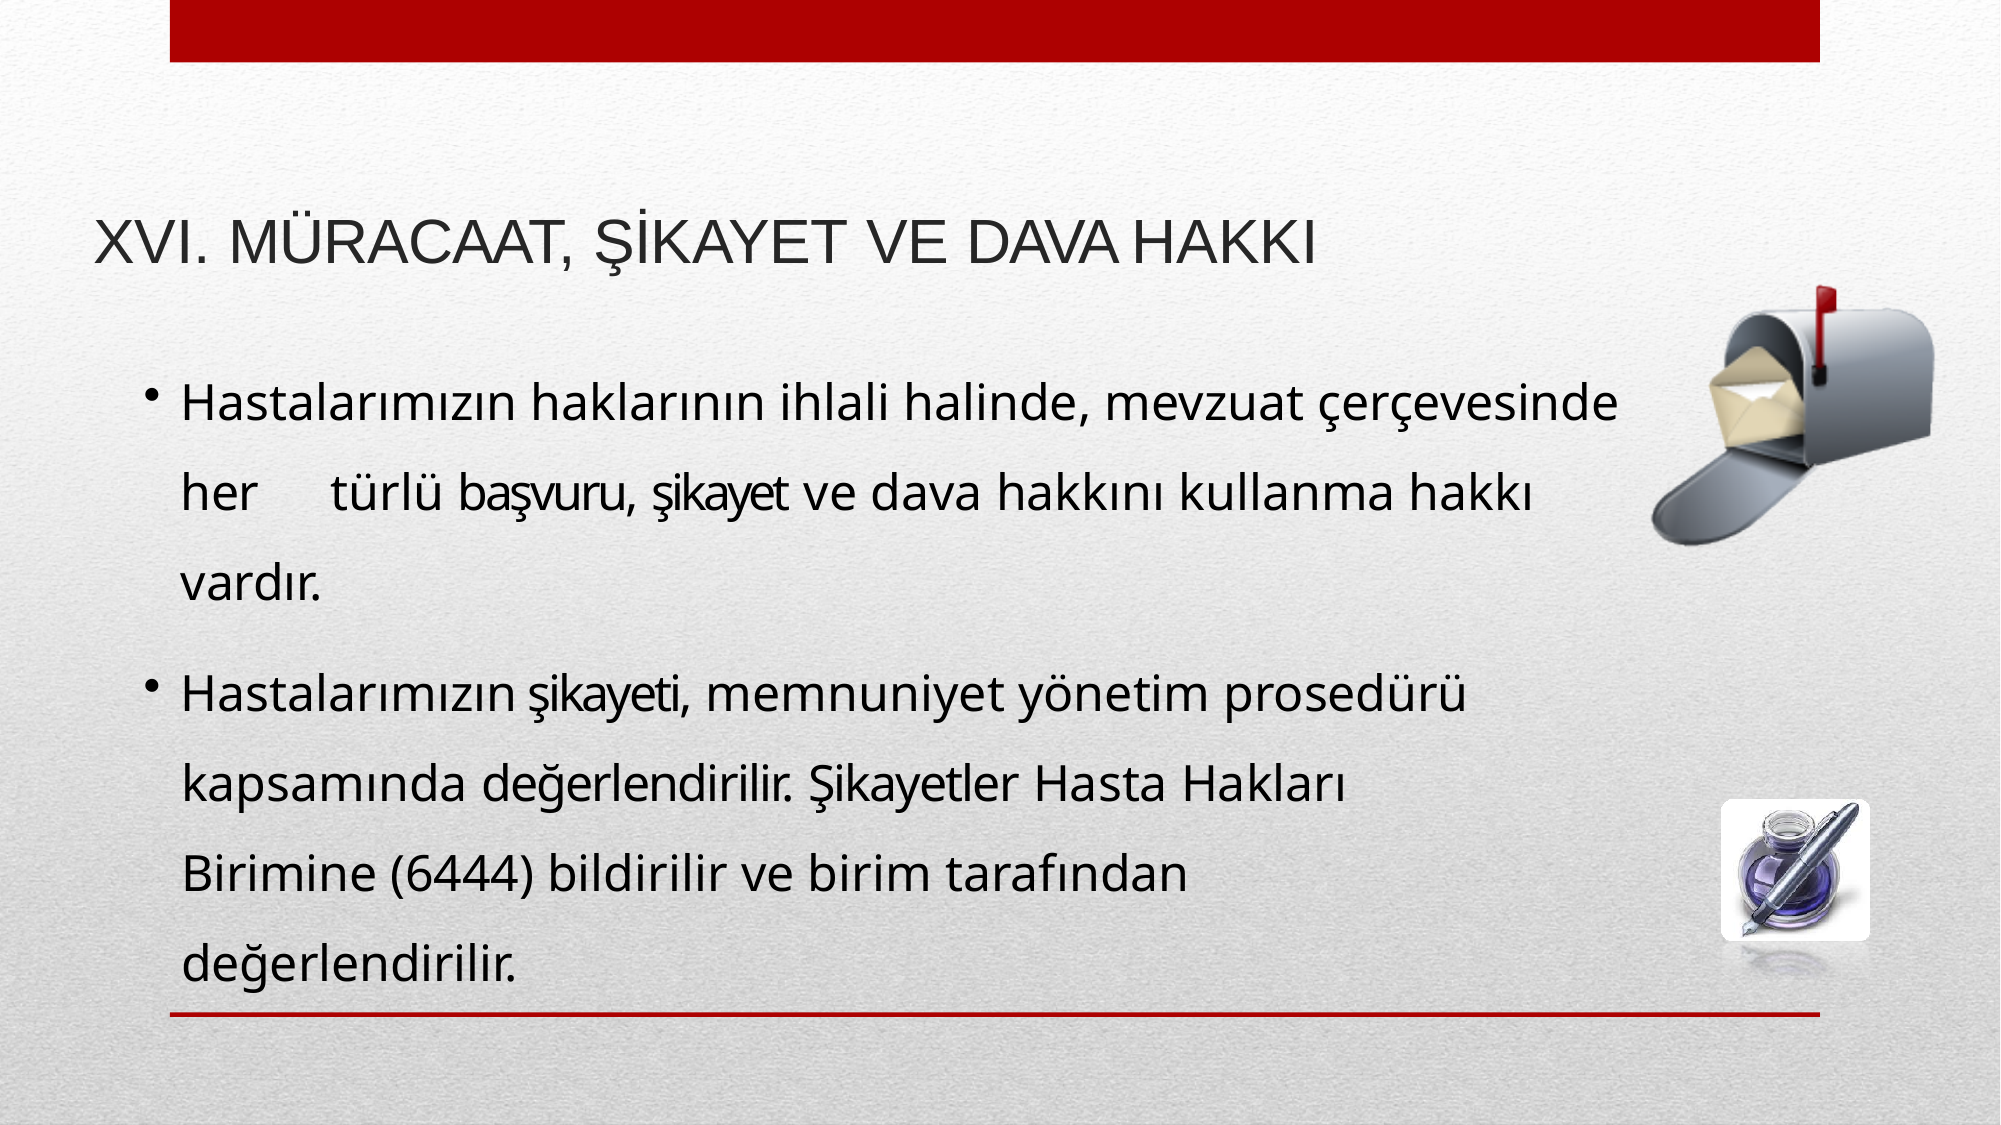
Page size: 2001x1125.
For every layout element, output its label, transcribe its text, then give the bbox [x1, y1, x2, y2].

text_box Hastalarımızın haklarının ihlali halinde, mevzuat çerçevesinde her türlü başvuru, şikayet ve dava hakkını kullanma hakkı vardır. Hastalarımızın şikayeti, memnuniyet yönetim prosedürü kapsamında değerlendirilir. Şikayetler Hasta Hakları Birimine (6444) bildirilir ve birim tarafından değerlendirilir. [141, 338, 1641, 992]
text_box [1718, 799, 1873, 1085]
title XVI. MÜRACAAT, ŞİKAYET VE DAVA HAKKI [77, 44, 1562, 277]
picture [1644, 275, 1947, 577]
